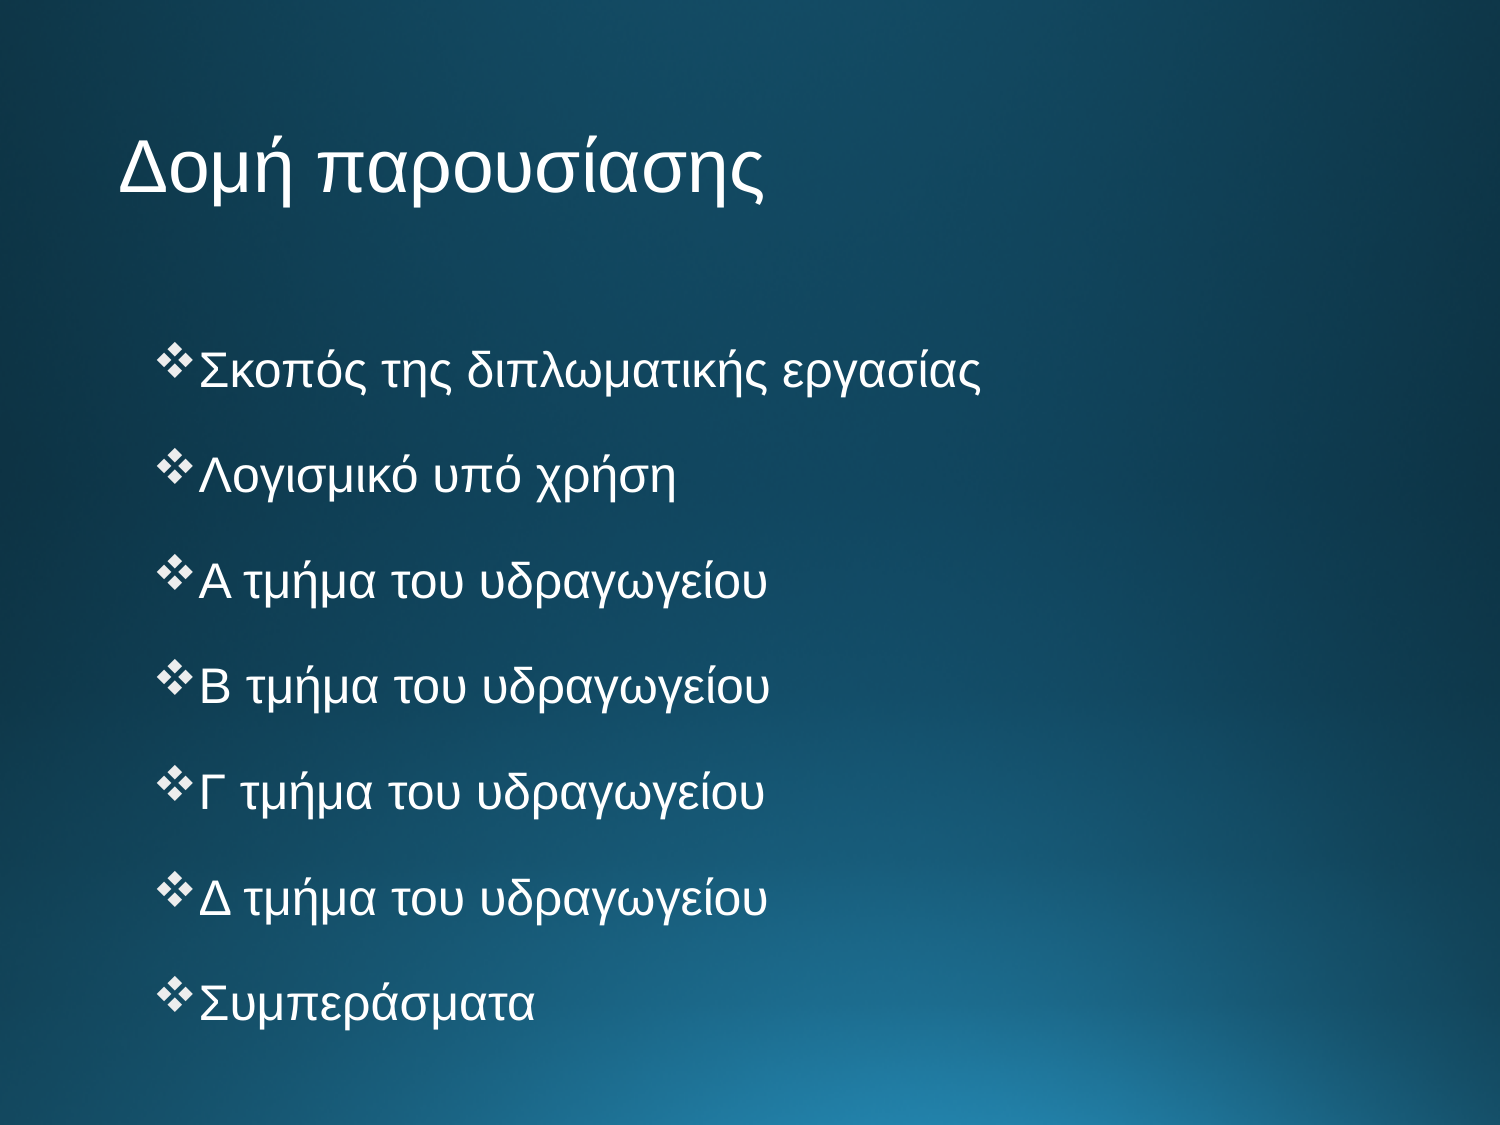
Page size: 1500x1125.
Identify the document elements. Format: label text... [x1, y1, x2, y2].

title Δομή παρουσίασης [103, 59, 1397, 278]
list Σκοπός της διπλωματικής εργασίας Λογισμικό υπό χρήση Α τμήμα του υδραγωγείου Β τμήμα του υδραγωγείου Γ τμήμα του υδραγωγείου Δ τμήμα του υδραγωγείου Συμπεράσματα [137, 299, 1397, 1014]
picture [0, 0, 1500, 1125]
